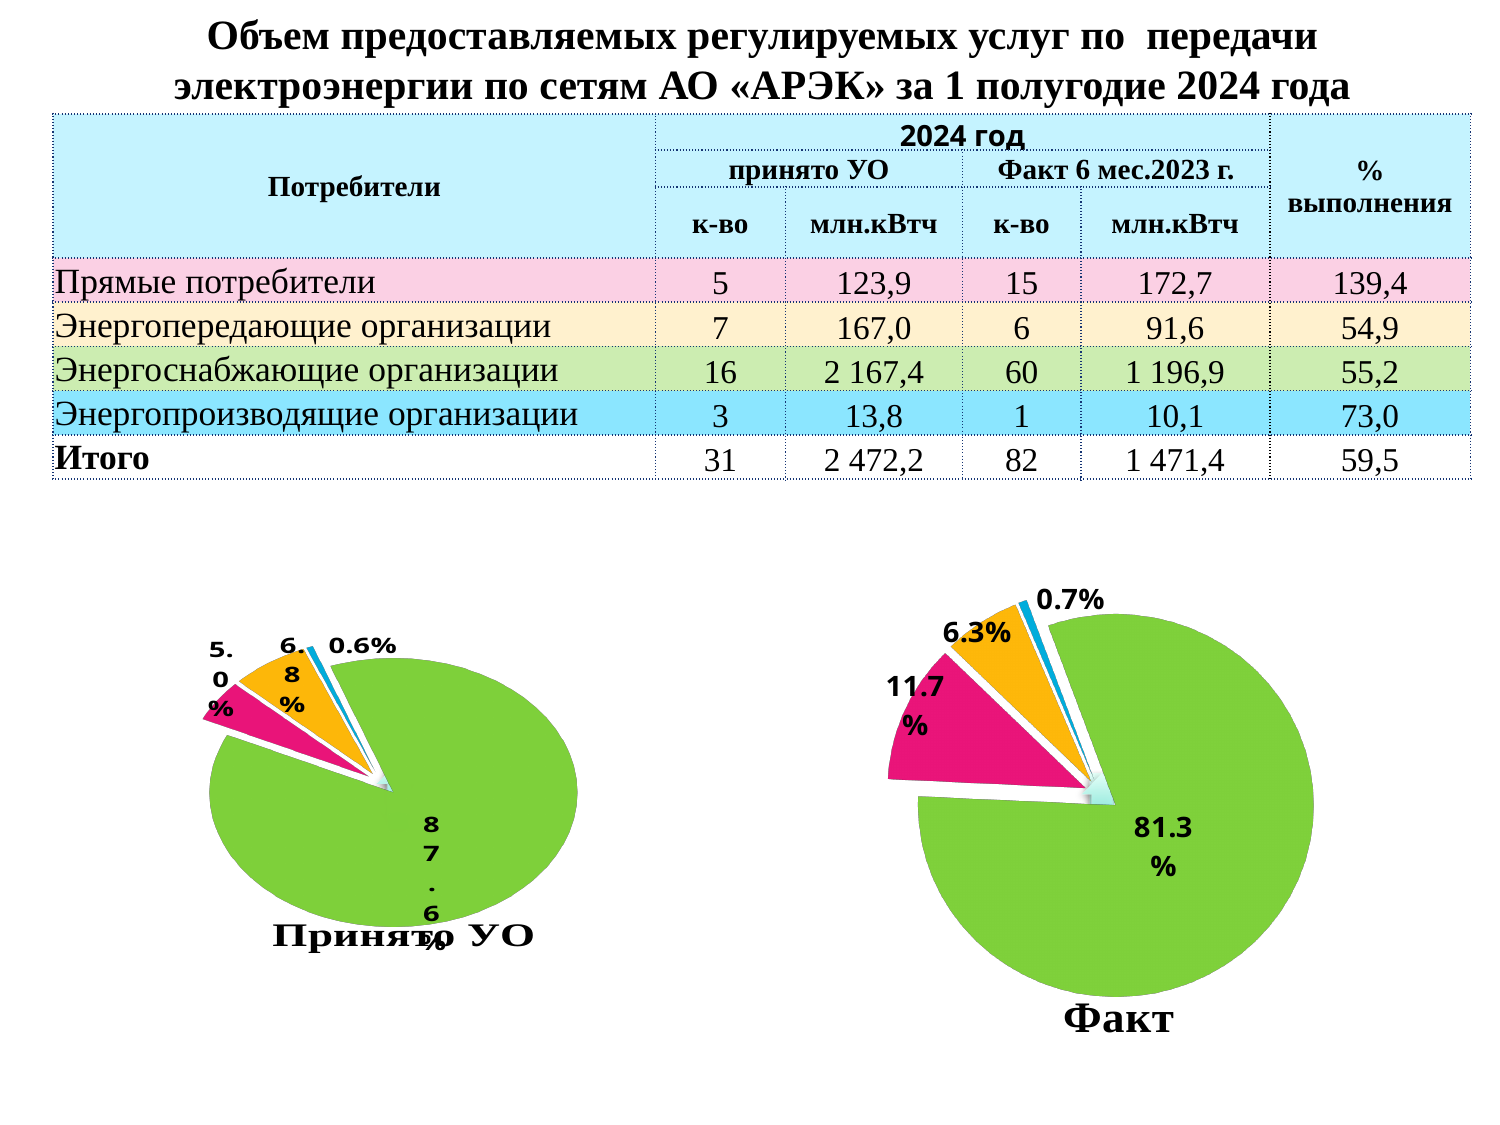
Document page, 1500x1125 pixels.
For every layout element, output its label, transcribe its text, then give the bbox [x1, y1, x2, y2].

table_cell 5 [656, 258, 785, 302]
table_cell 1 196,9 [1081, 346, 1270, 391]
text_box Объем предоставляемых регулируемых услуг по передачи электроэнергии по сетям АО «АРЭК» за 1 полугодие 2024 года [41, 0, 1483, 115]
chart [801, 562, 1369, 1059]
table_cell 6 [963, 302, 1081, 346]
table_header % выполнения [1270, 114, 1470, 258]
table_cell 1 471,4 [1081, 435, 1270, 479]
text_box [0, 503, 801, 1088]
table_cell 59,5 [1270, 435, 1470, 479]
table_cell 3 [656, 391, 785, 435]
table_cell 2 167,4 [785, 346, 963, 391]
chart [121, 573, 583, 1041]
table_header 2024 год [656, 114, 1270, 150]
table_cell 60 [963, 346, 1081, 391]
table_cell 1 [963, 391, 1081, 435]
table_cell 55,2 [1270, 346, 1470, 391]
table_cell 167,0 [785, 302, 963, 346]
table_cell Энергопередающие организации [53, 302, 656, 346]
table_cell 2 472,2 [785, 435, 963, 479]
table_cell Энергопроизводящие организации [53, 391, 656, 435]
table_cell 54,9 [1270, 302, 1470, 346]
table_cell Прямые потребители [53, 258, 656, 302]
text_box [800, 514, 1477, 1095]
table_cell к-во [963, 187, 1081, 258]
table_cell Энергоснабжающие организации [53, 346, 656, 391]
table_cell 13,8 [785, 391, 963, 435]
table_cell млн.кВтч [785, 187, 963, 258]
table_cell 15 [963, 258, 1081, 302]
table_cell Итого [53, 435, 656, 479]
table_cell млн.кВтч [1081, 187, 1270, 258]
table_cell 82 [963, 435, 1081, 479]
table_cell 139,4 [1270, 258, 1470, 302]
table_cell 31 [656, 435, 785, 479]
table_cell к-во [656, 187, 785, 258]
table_cell 123,9 [785, 258, 963, 302]
table_cell Факт 6 мес.2023 г. [963, 150, 1270, 187]
table_cell 172,7 [1081, 258, 1270, 302]
table_cell принято УО [656, 150, 963, 187]
table_cell 91,6 [1081, 302, 1270, 346]
table_cell 73,0 [1270, 391, 1470, 435]
table_header Потребители [53, 114, 656, 258]
table_cell 7 [656, 302, 785, 346]
table_cell 10,1 [1081, 391, 1270, 435]
table_cell 16 [656, 346, 785, 391]
